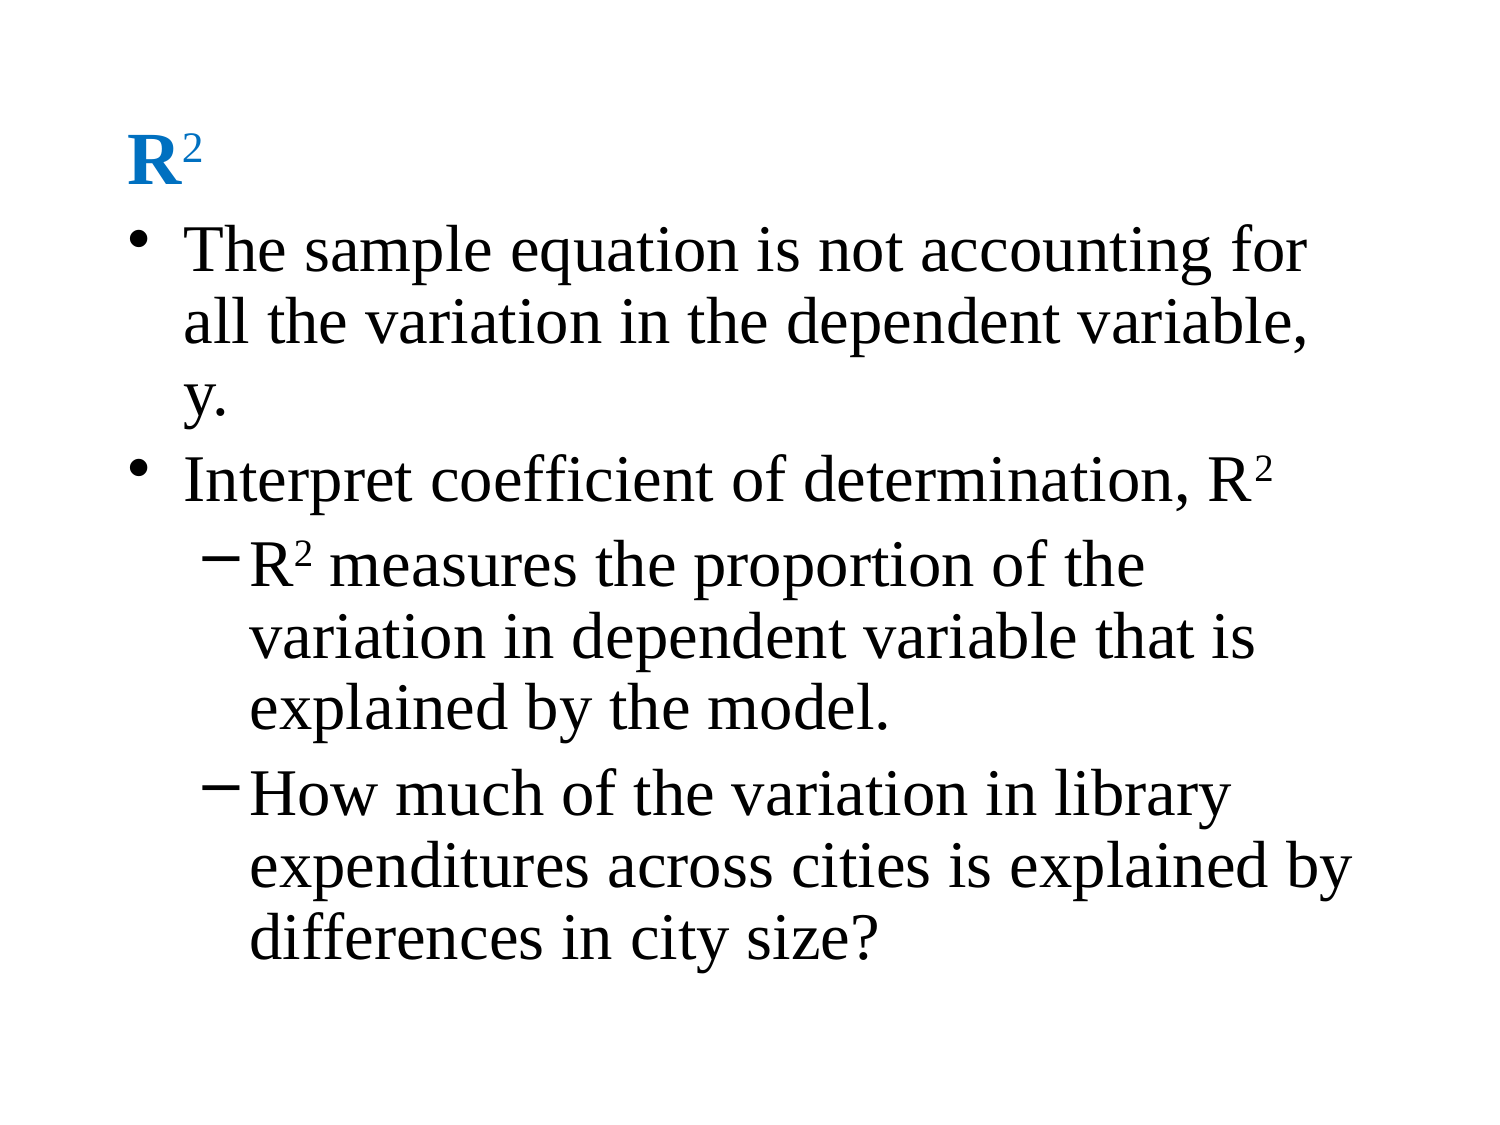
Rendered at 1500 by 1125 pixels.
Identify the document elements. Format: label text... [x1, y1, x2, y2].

list R2 The sample equation is not accounting for all the variation in the dependent variable, y. Interpret coefficient of determination, R2 R2 measures the proportion of the variation in dependent variable that is explained by the model. How much of the variation in library expenditures across cities is explained by differences in city size? [112, 112, 1388, 1001]
